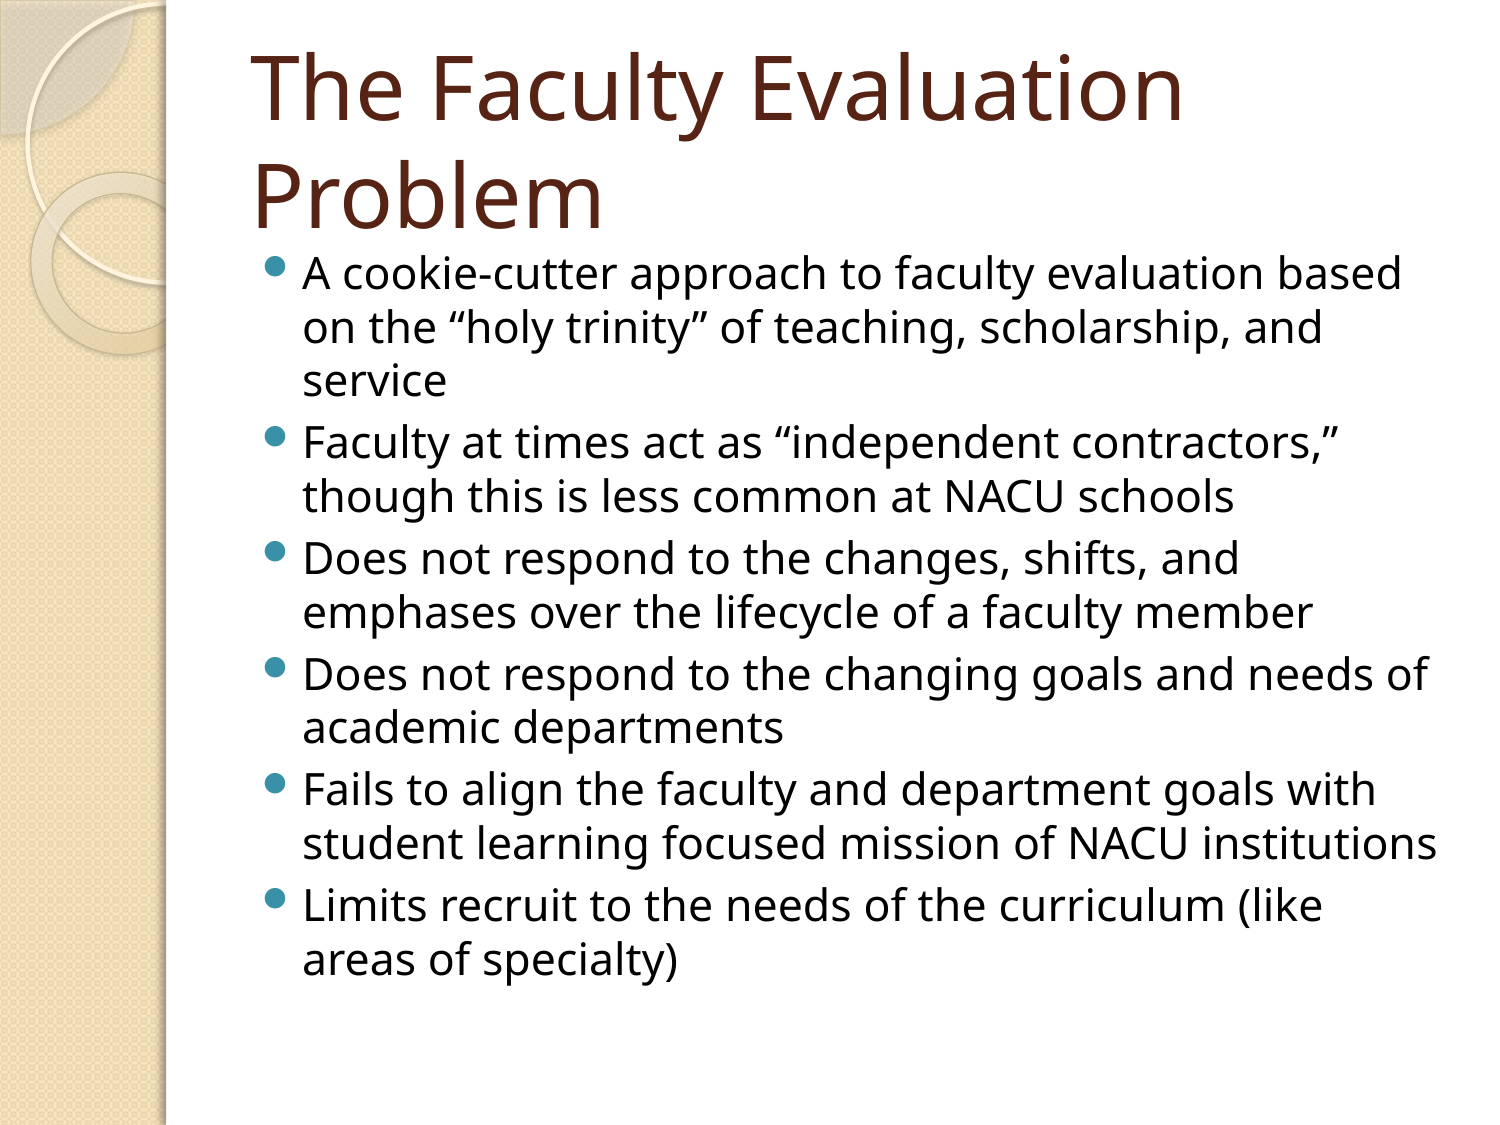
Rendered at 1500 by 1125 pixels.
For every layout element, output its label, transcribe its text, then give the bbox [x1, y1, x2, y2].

title The Faculty Evaluation Problem [235, 45, 1466, 233]
list A cookie-cutter approach to faculty evaluation based on the “holy trinity” of teaching, scholarship, and service Faculty at times act as “independent contractors,” though this is less common at NACU schools Does not respond to the changes, shifts, and emphases over the lifecycle of a faculty member Does not respond to the changing goals and needs of academic departments Fails to align the faculty and department goals with student learning focused mission of NACU institutions Limits recruit to the needs of the curriculum (like areas of specialty) [235, 237, 1466, 1025]
